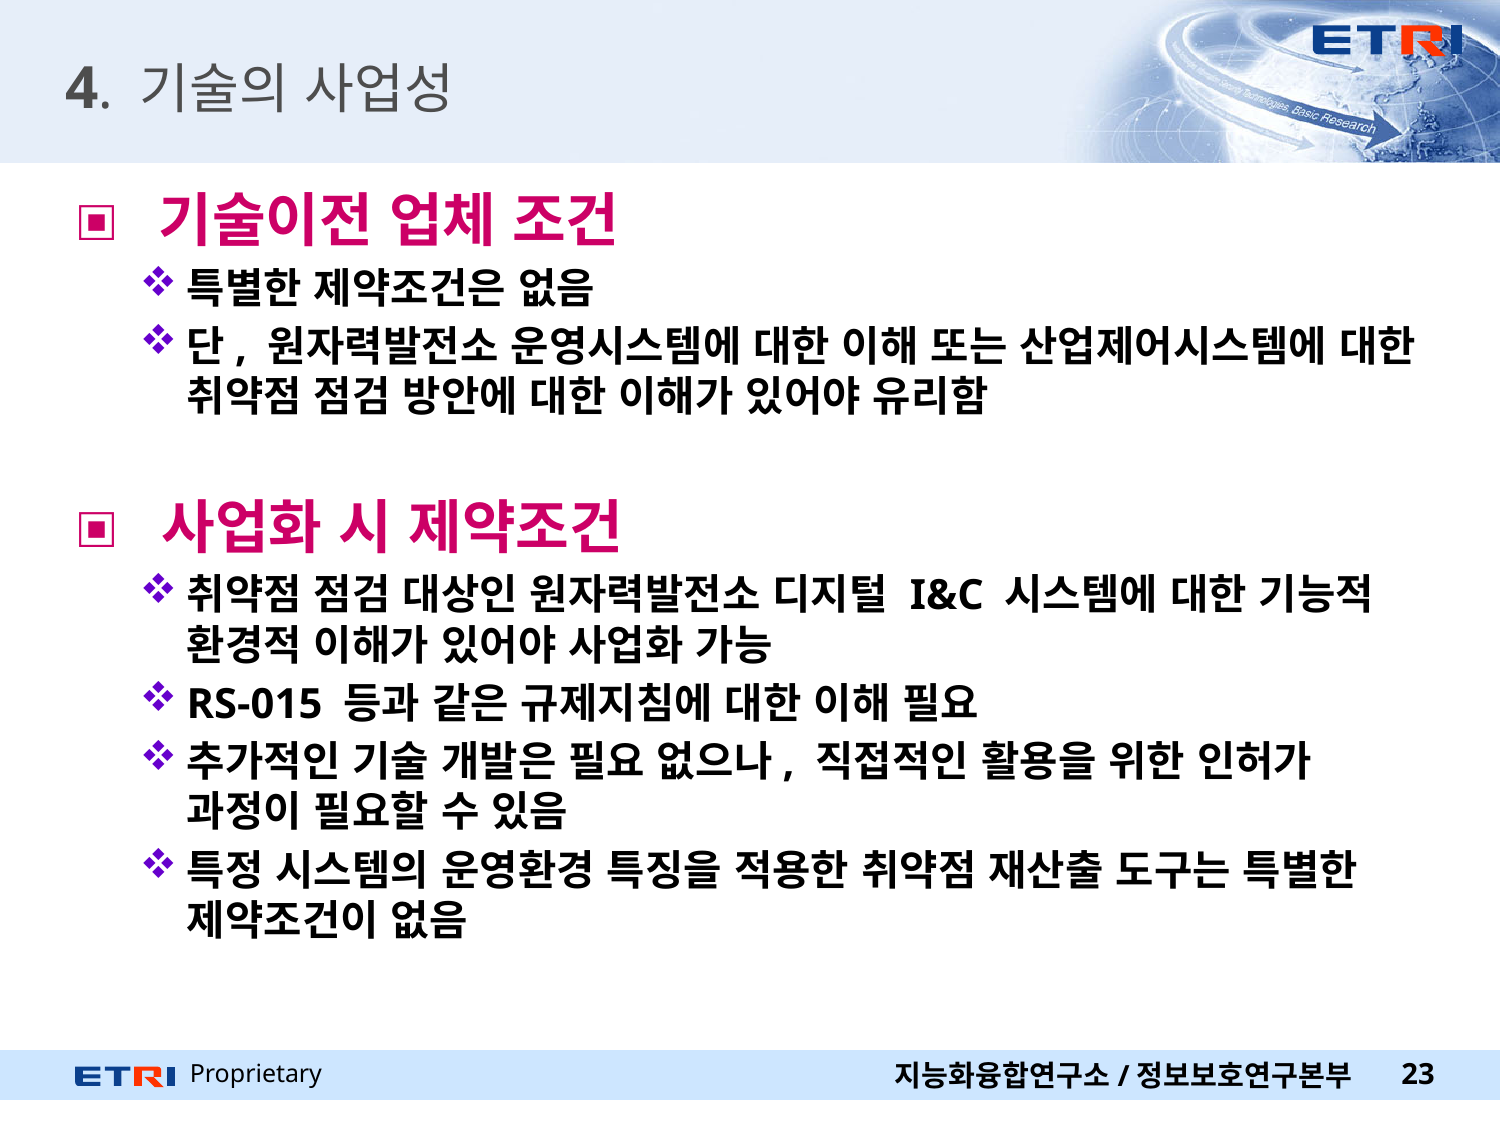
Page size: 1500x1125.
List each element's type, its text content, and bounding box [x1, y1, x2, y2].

slide_number 23 [1384, 1042, 1458, 1108]
picture [0, 0, 1500, 163]
footer 지능화융합연구소/정보보호연구본부 [863, 1041, 1384, 1109]
title 4. 기술의 사업성 [50, 42, 1225, 128]
text_box 기술이전 업체 조건 특별한 제약조건은 없음 단, 원자력발전소 운영시스템에 대한 이해 또는 산업제어시스템에 대한 취약점 점검 방안에 대한 이해가 있어야 유리함 사업화 시 제약조건 취약점 점검 대상인 원자력발전소 디지털 I&C 시스템에 대한 기능적 환경적 이해가 있어야 사업화 가능 RS-015 등과 같은 규제지침에 대한 이해 필요 추가적인 기술 개발은 필요 없으나, 직접적인 활용을 위한 인허가 과정이 필요할 수 있음 특정 시스템의 운영환경 특징을 적용한 취약점 재산출 도구는 특별한 제약조건이 없음 [46, 175, 1454, 956]
